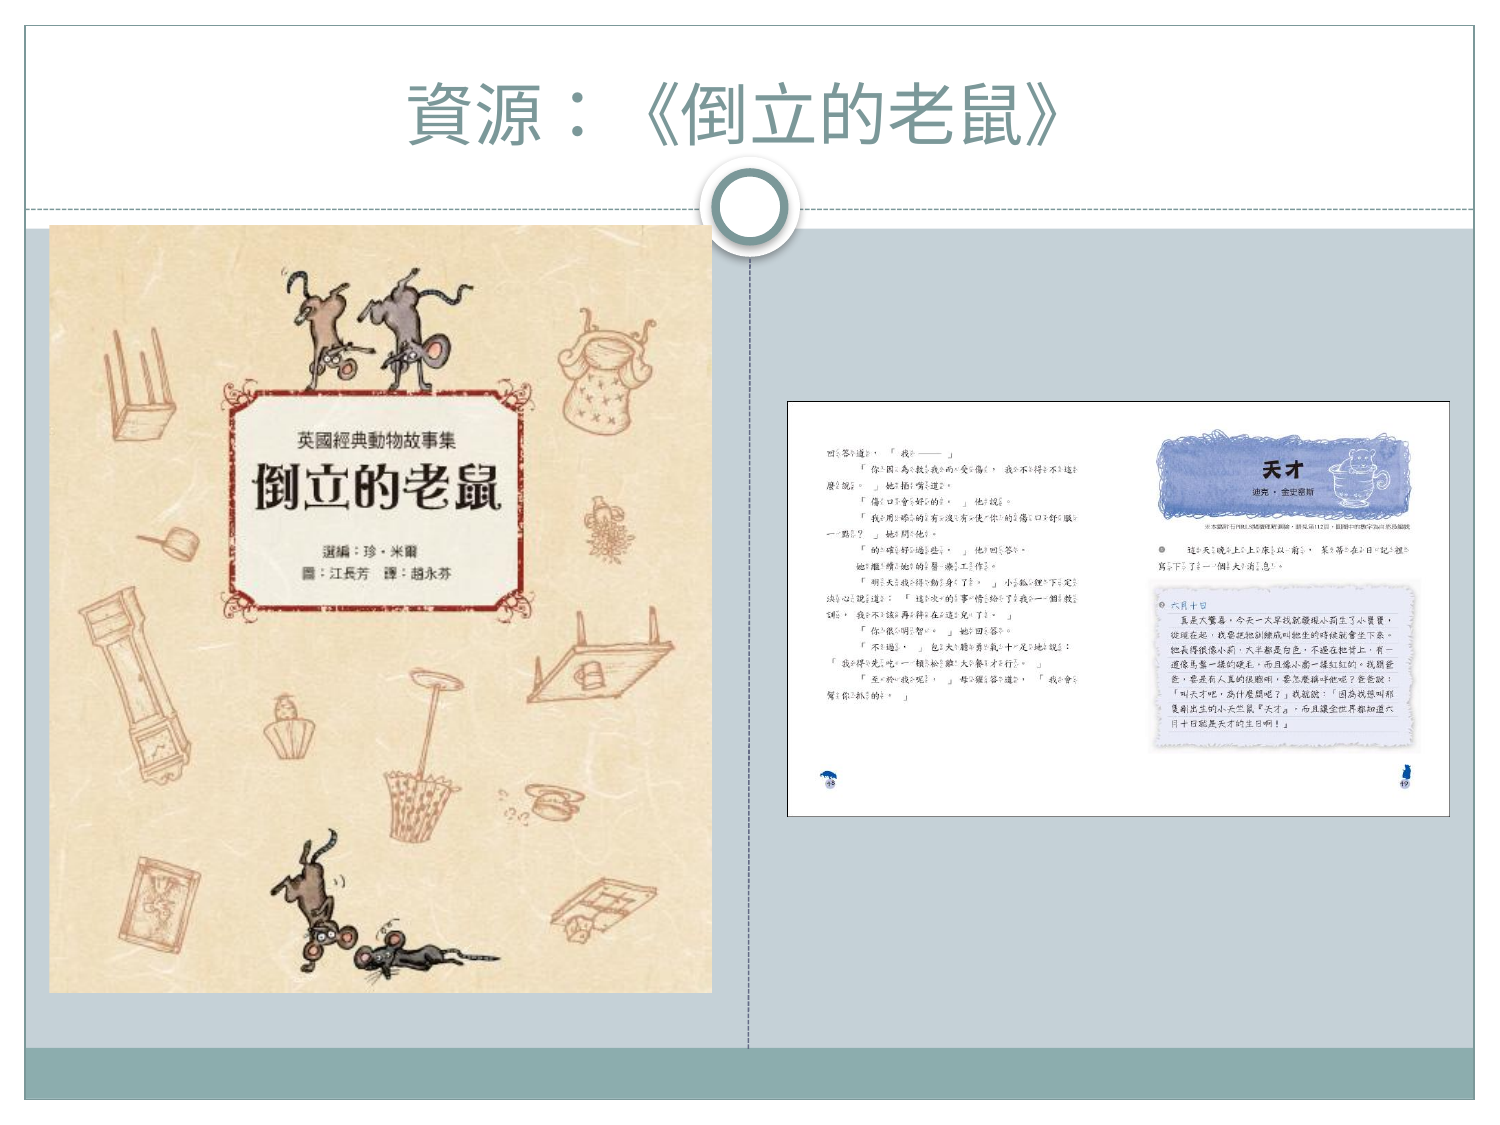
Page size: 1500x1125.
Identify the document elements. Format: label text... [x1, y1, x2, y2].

title 資源：《倒立的老鼠》 [49, 37, 1450, 163]
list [787, 224, 1451, 994]
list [49, 224, 713, 994]
